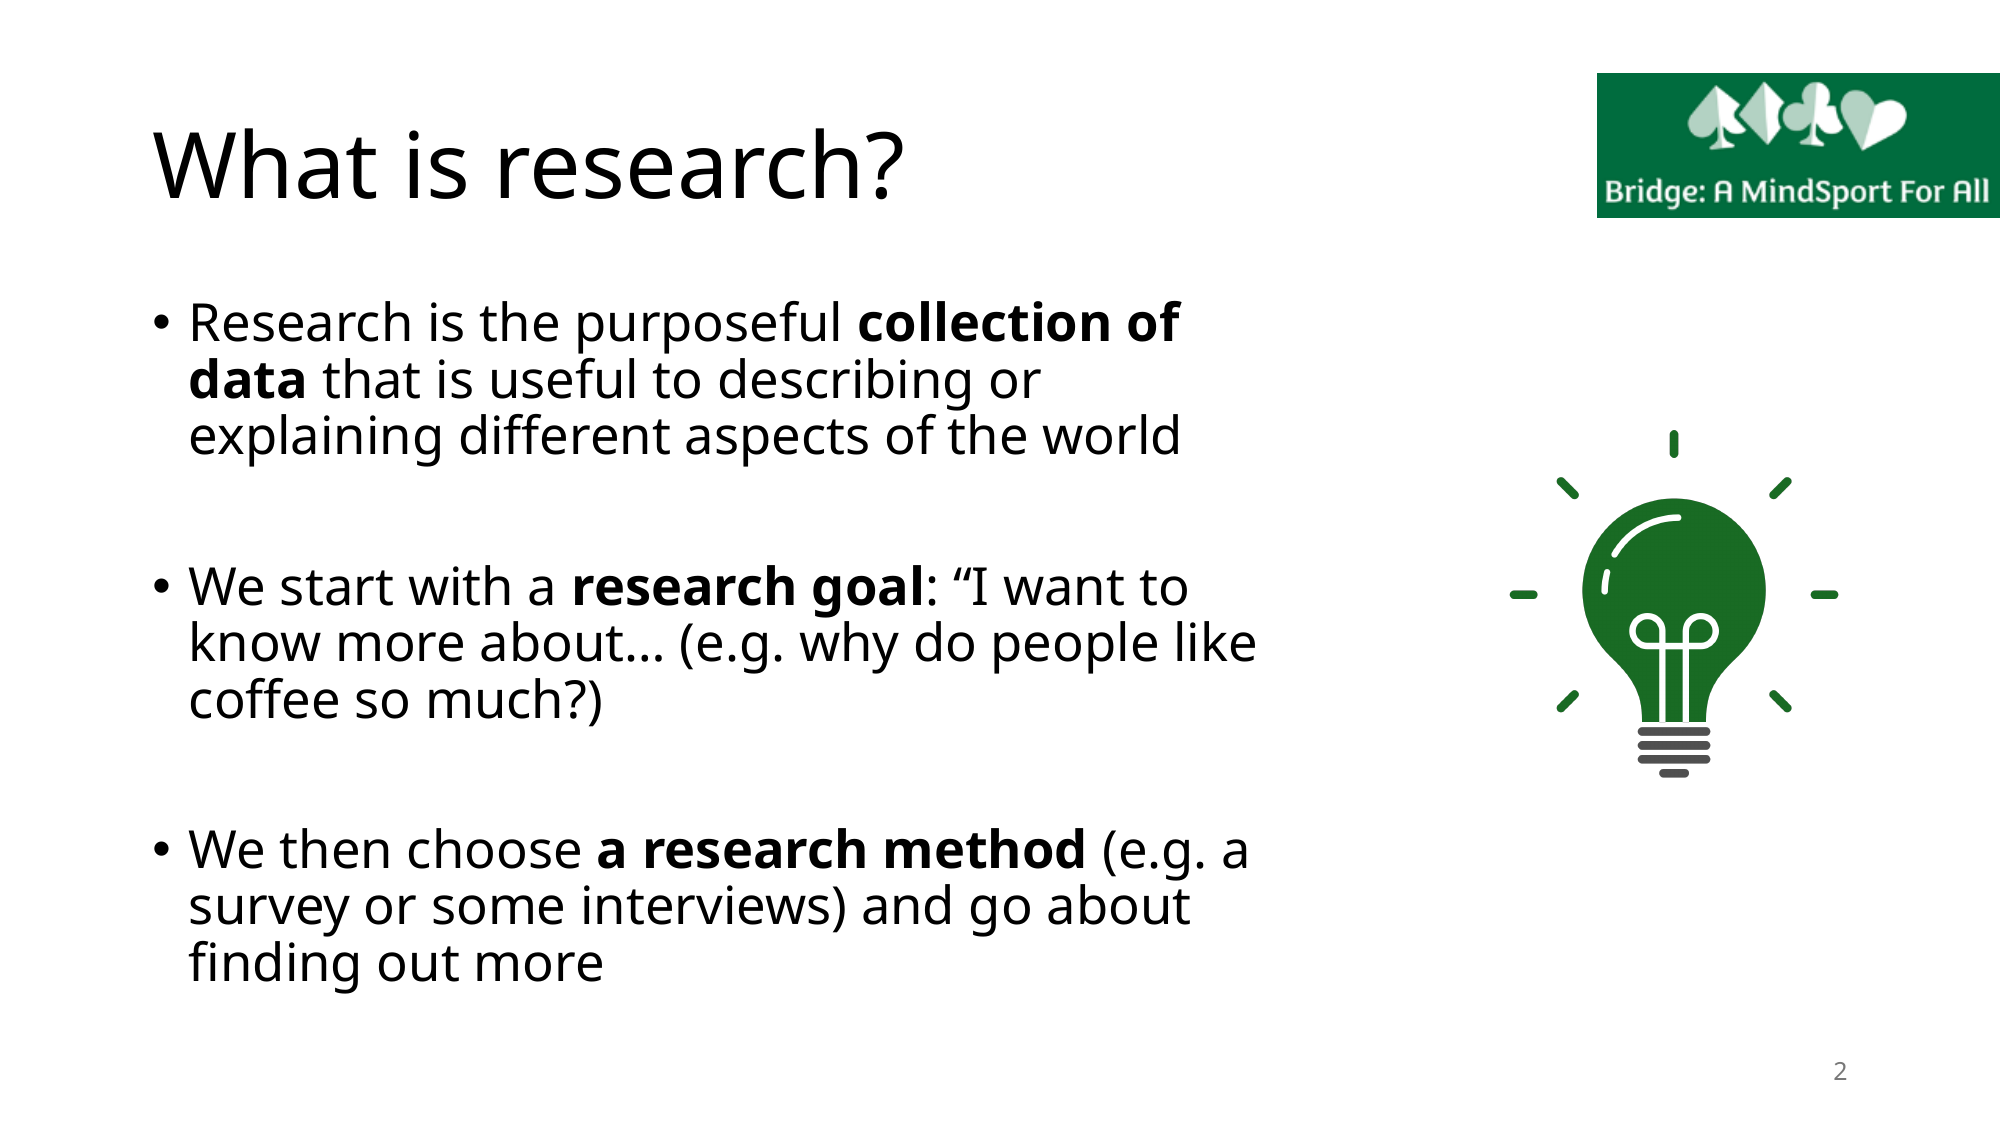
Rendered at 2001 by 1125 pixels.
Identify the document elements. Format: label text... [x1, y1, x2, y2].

picture [1596, 72, 2000, 214]
title What is research? [137, 59, 1863, 278]
slide_number 2 [1412, 1042, 1863, 1103]
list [1596, 214, 2000, 219]
list Research is the purposeful collection of data that is useful to describing or explaining different aspects of the world We start with a research goal: “I want to know more about… (e.g. why do people like coffee so much?) We then choose a research method (e.g. a survey or some interviews) and go about finding out more [137, 288, 1285, 1003]
picture [1417, 336, 1931, 850]
